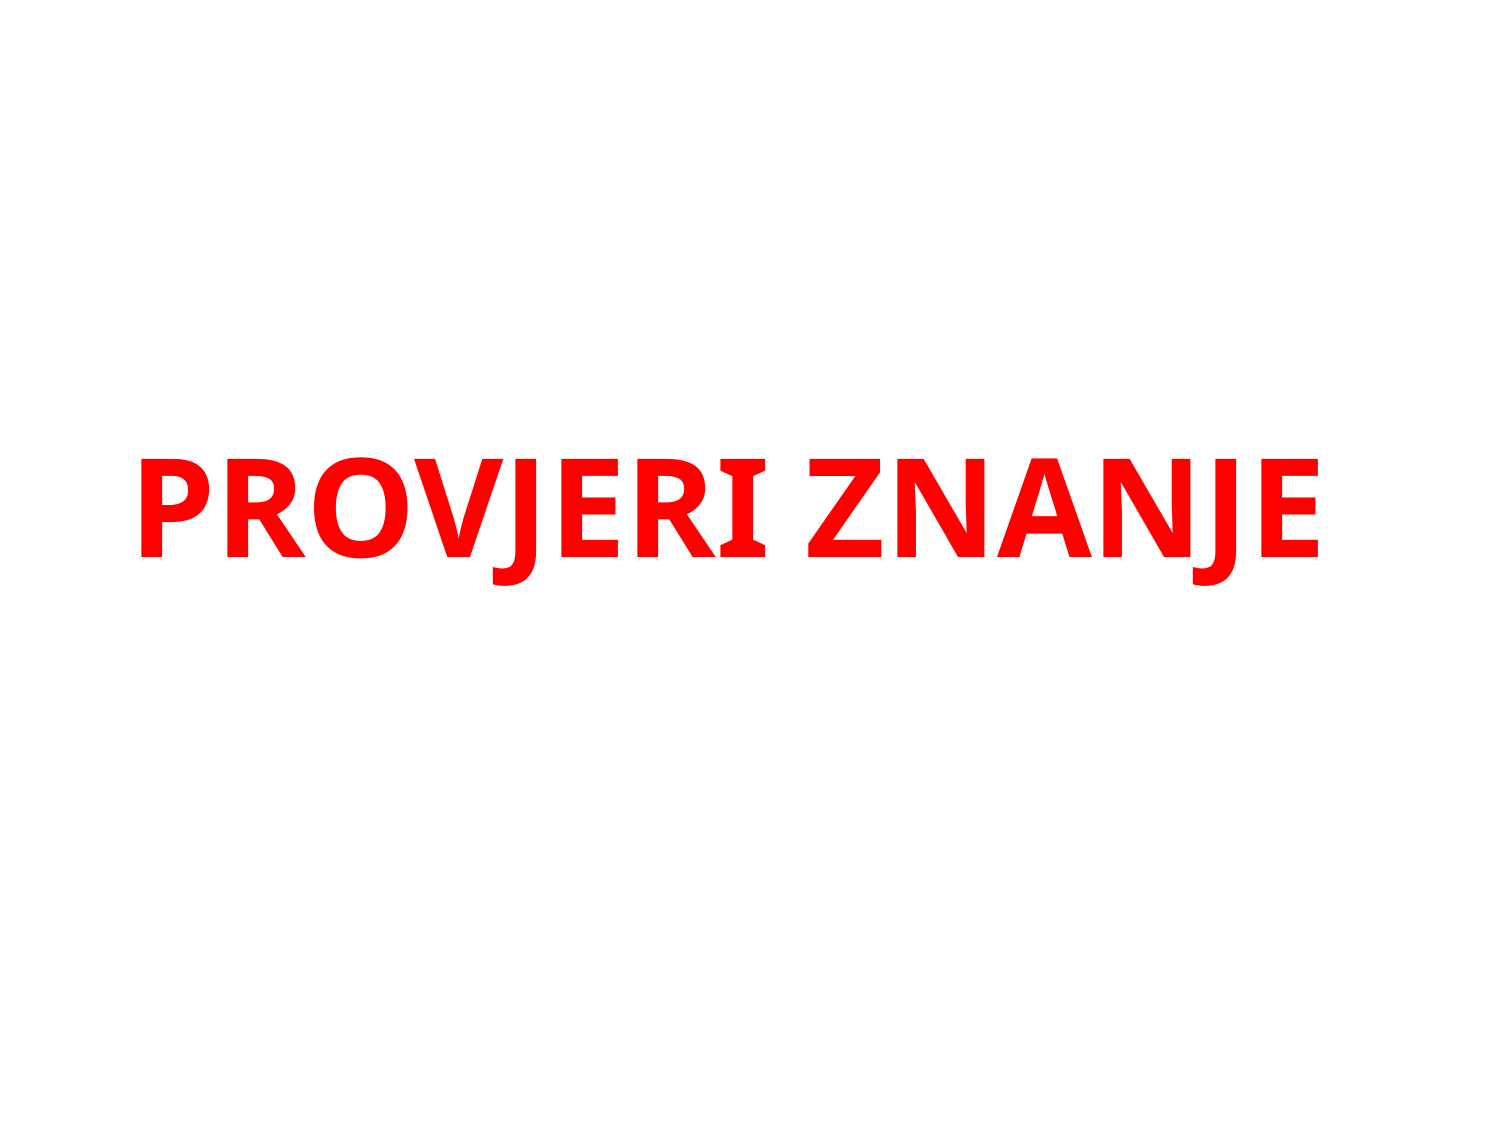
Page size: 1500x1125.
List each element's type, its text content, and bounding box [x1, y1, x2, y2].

title PROVJERI ZNANJE [53, 408, 1404, 597]
